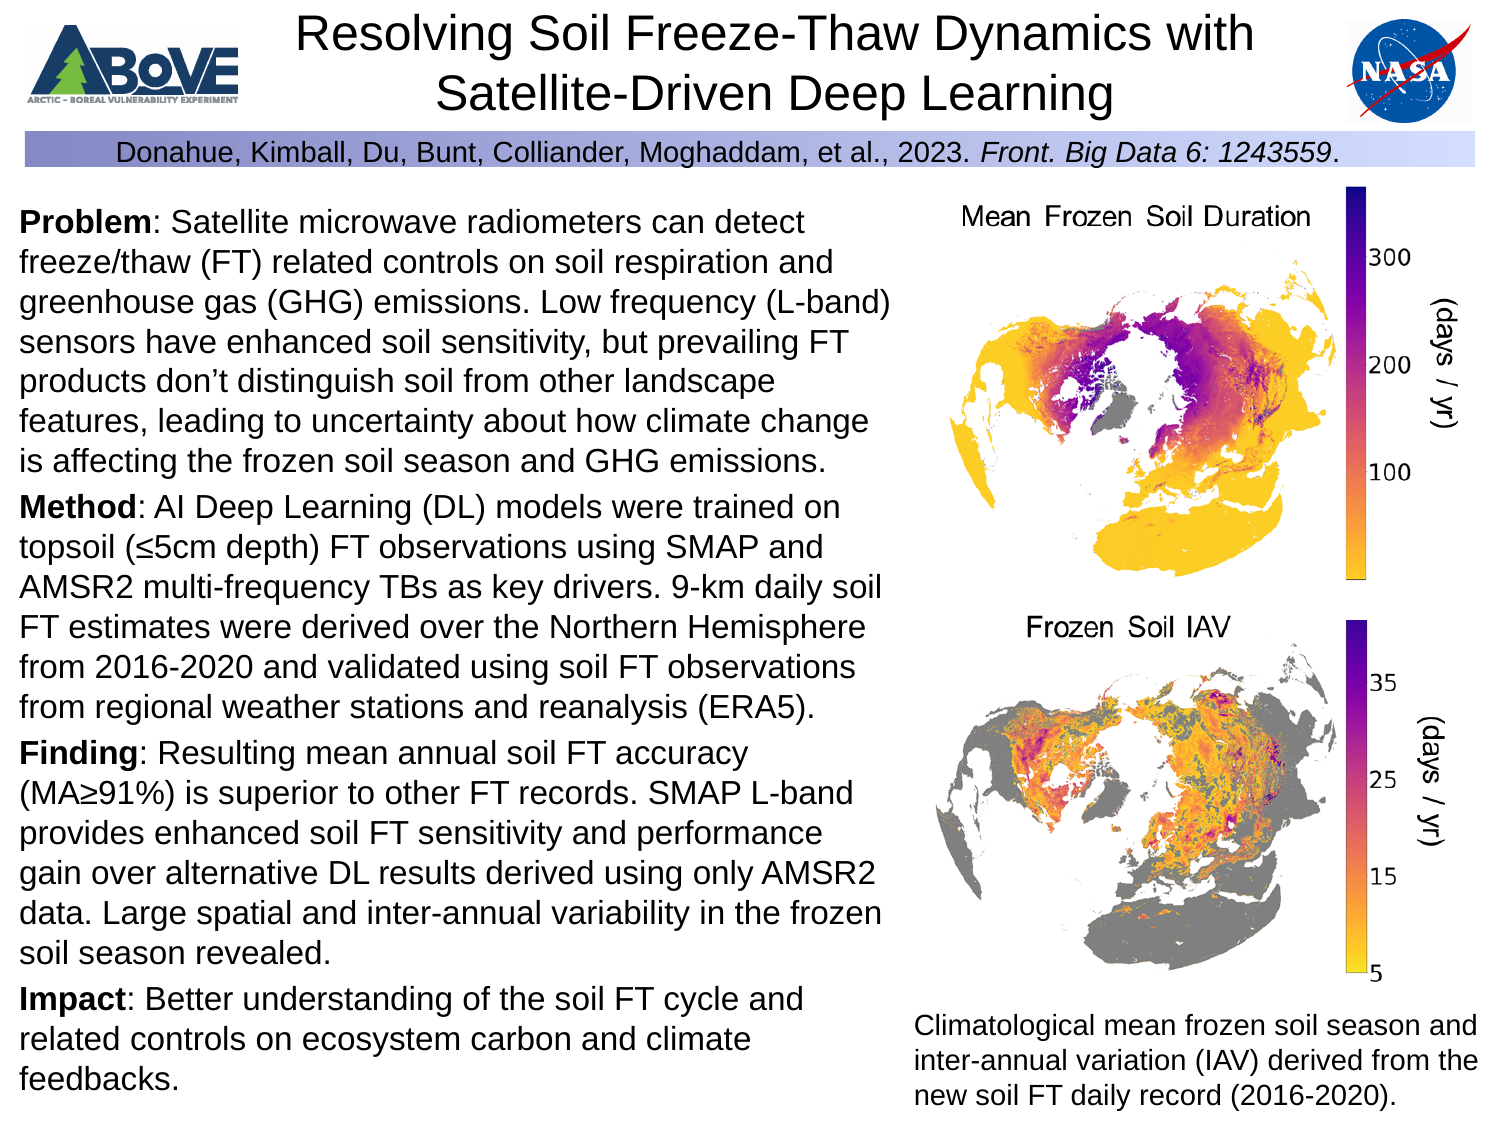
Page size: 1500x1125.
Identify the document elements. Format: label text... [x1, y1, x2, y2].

text_box Problem: Satellite microwave radiometers can detect freeze/thaw (FT) related controls on soil respiration and greenhouse gas (GHG) emissions. Low frequency (L-band) sensors have enhanced soil sensitivity, but prevailing FT products don’t distinguish soil from other landscape features, leading to uncertainty about how climate change is affecting the frozen soil season and GHG emissions. Method: AI Deep Learning (DL) models were trained on topsoil (≤5cm depth) FT observations using SMAP and AMSR2 multi-frequency TBs as key drivers. 9-km daily soil FT estimates were derived over the Northern Hemisphere from 2016-2020 and validated using soil FT observations from regional weather stations and reanalysis (ERA5). Finding: Resulting mean annual soil FT accuracy (MA≥91%) is superior to other FT records. SMAP L-band provides enhanced soil FT sensitivity and performance gain over alternative DL results derived using only AMSR2 data. Large spatial and inter-annual variability in the frozen soil season revealed. Impact: Better understanding of the soil FT cycle and related controls on ecosystem carbon and climate feedbacks. [4, 192, 910, 1105]
title Resolving Soil Freeze-Thaw Dynamics with Satellite-Driven Deep Learning [201, 31, 1349, 122]
picture [928, 183, 1474, 1008]
picture [27, 25, 238, 103]
text_box Donahue, Kimball, Du, Bunt, Colliander, Moghaddam, et al., 2023. Front. Big Data 6: 1243559. [25, 125, 1480, 176]
picture [1346, 19, 1471, 123]
text_box Climatological mean frozen soil season and inter-annual variation (IAV) derived from the new soil FT daily record (2016-2020). [899, 998, 1499, 1119]
